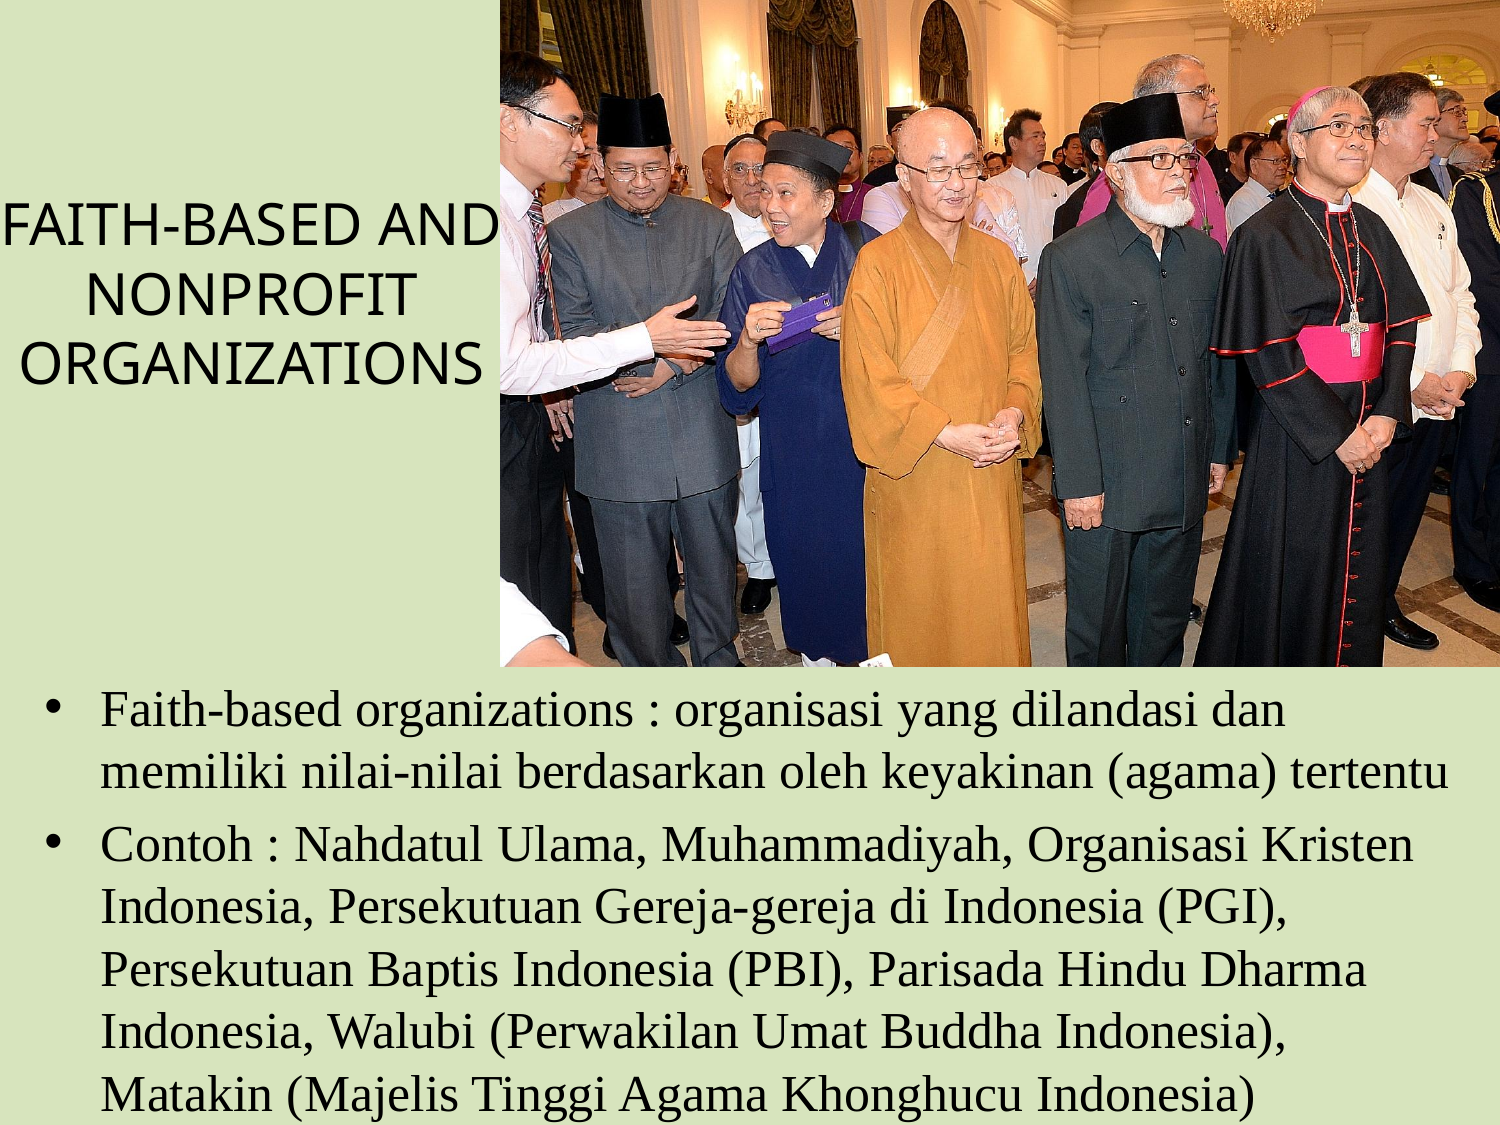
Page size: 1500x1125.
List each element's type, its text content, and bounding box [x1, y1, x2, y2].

picture [499, 0, 1500, 667]
title FAITH-BASED AND NONPROFIT ORGANIZATIONS [0, 198, 494, 386]
list Faith-based organizations : organisasi yang dilandasi dan memiliki nilai-nilai berdasarkan oleh keyakinan (agama) tertentu Contoh : Nahdatul Ulama, Muhammadiyah, Organisasi Kristen Indonesia, Persekutuan Gereja-gereja di Indonesia (PGI), Persekutuan Baptis Indonesia (PBI), Parisada Hindu Dharma Indonesia, Walubi (Perwakilan Umat Buddha Indonesia), Matakin (Majelis Tinggi Agama Khonghucu Indonesia) Organisasi nonprofit lainnya : perpustakaan dan kelompok seni [29, 666, 1481, 1125]
